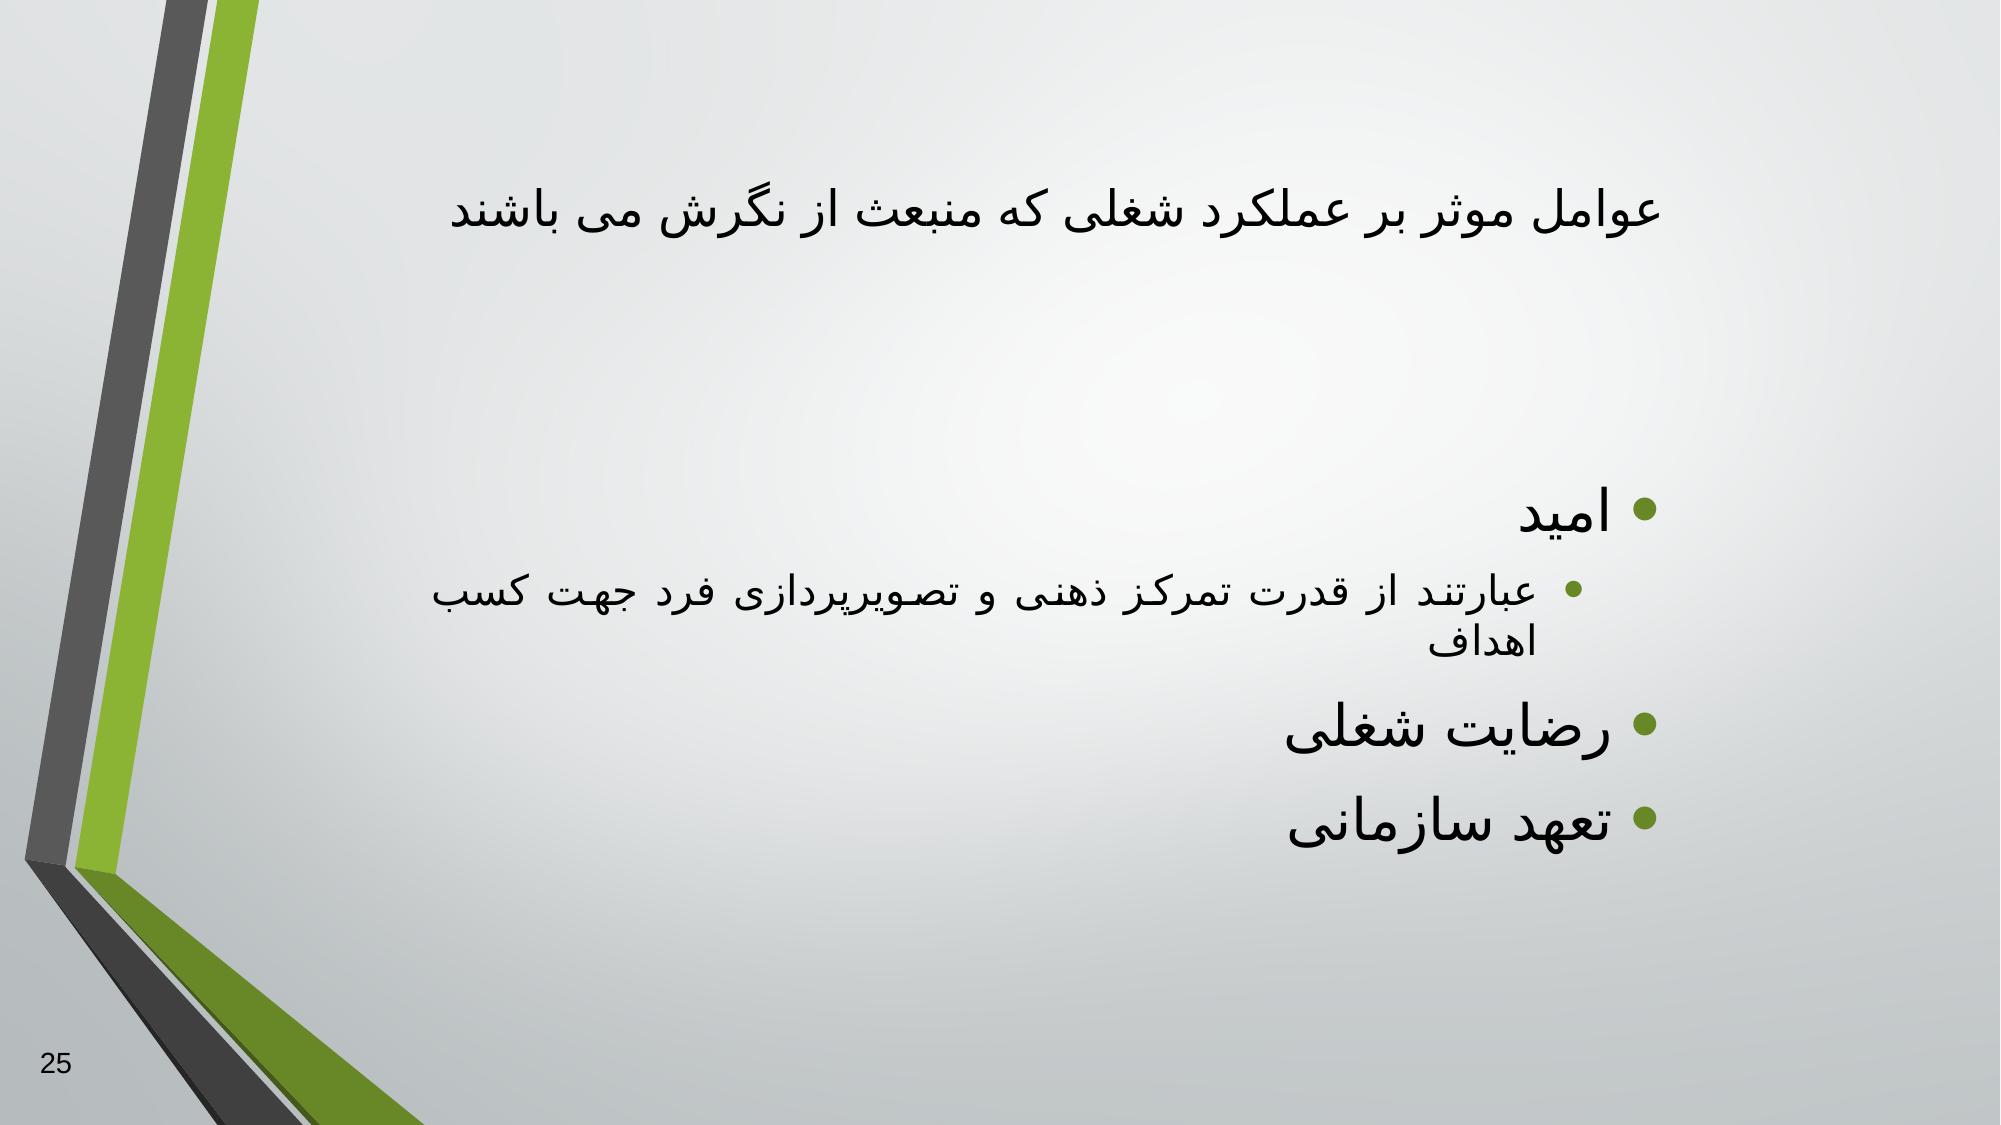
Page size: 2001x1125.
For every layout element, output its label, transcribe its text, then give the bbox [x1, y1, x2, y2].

slide_number 25 [24, 1037, 116, 1098]
title عوامل موثر بر عملکرد شغلی که منبعث از نگرش می باشند [425, 149, 1689, 263]
list امید عبارتند از قدرت تمرکز ذهنی و تصویرپردازی فرد جهت کسب اهداف رضایت شغلی تعهد سازمانی [411, 237, 1675, 1088]
